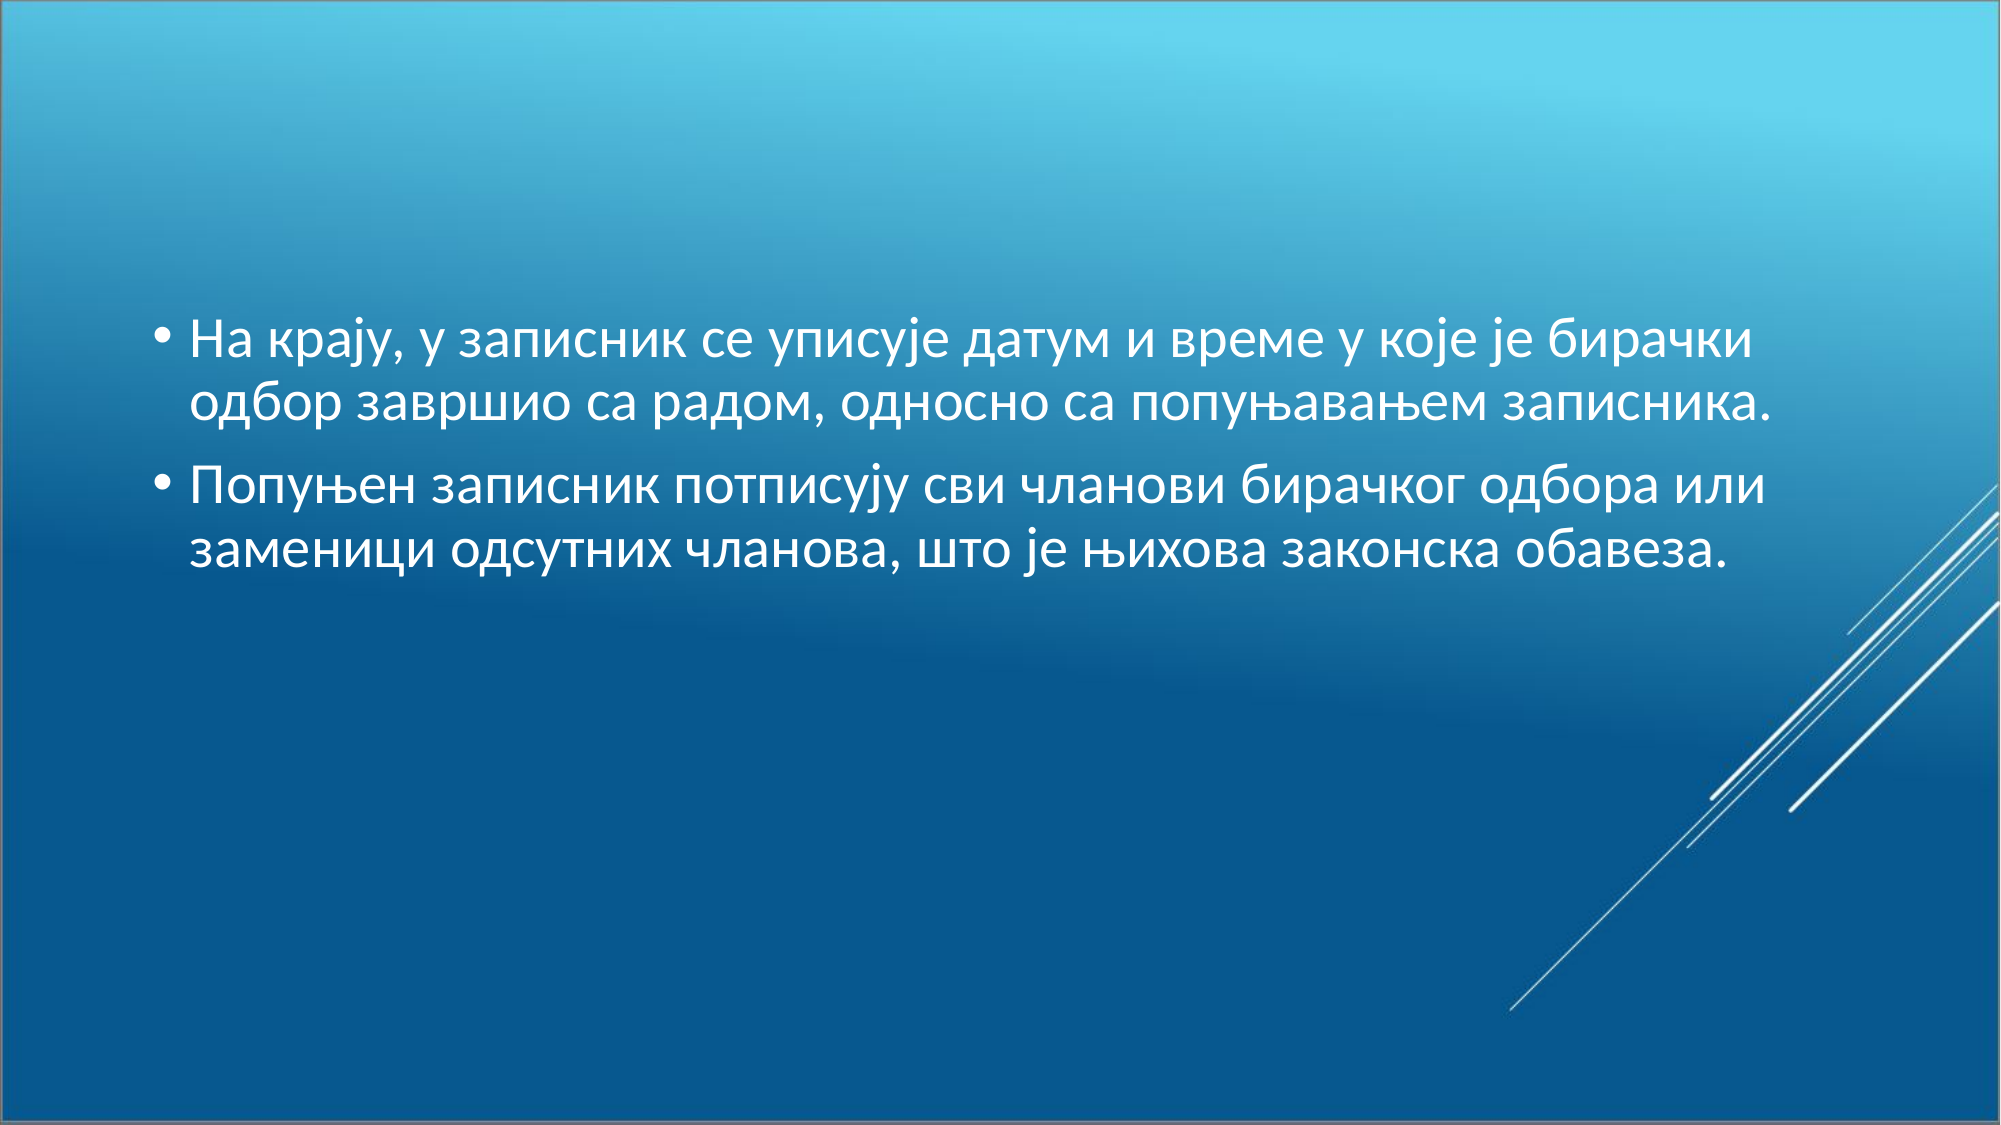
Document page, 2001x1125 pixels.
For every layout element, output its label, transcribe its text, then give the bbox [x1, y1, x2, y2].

list На крају, у записник се уписује датум и време у које је бирачки одбор завршио са радом, односно са попуњавањем записника. Попуњен записник потписују сви чланови бирачког одбора или заменици одсутних чланова, што је њихова законска обавеза. [137, 299, 1863, 1014]
picture [0, 0, 2001, 1125]
